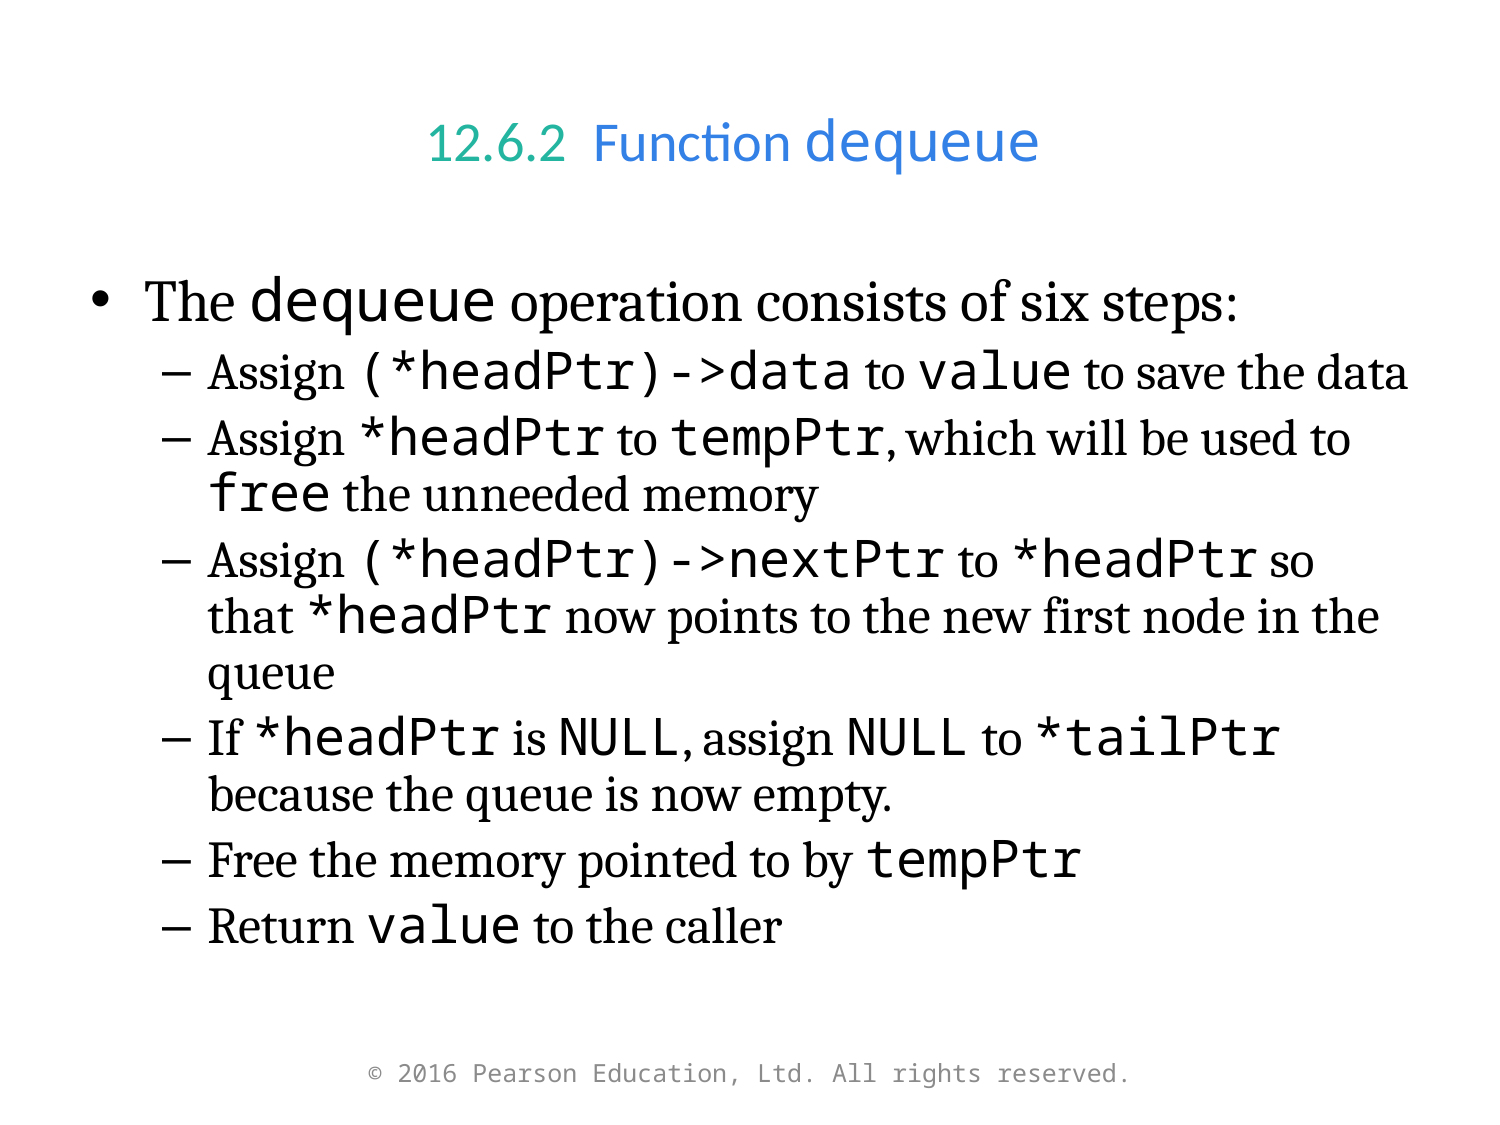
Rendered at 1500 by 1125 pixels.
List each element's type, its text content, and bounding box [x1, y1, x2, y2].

footer © 2016 Pearson Education, Ltd. All rights reserved. [262, 1042, 1238, 1103]
list The dequeue operation consists of six steps: Assign (*headPtr)->data to value to save the data Assign *headPtr to tempPtr, which will be used to free the unneeded memory Assign (*headPtr)->nextPtr to *headPtr so that *headPtr now points to the new first node in the queue If *headPtr is NULL, assign NULL to *tailPtr because the queue is now empty. Free the memory pointed to by tempPtr Return value to the caller [75, 262, 1425, 1005]
title 12.6.2 Function dequeue [75, 45, 1425, 233]
